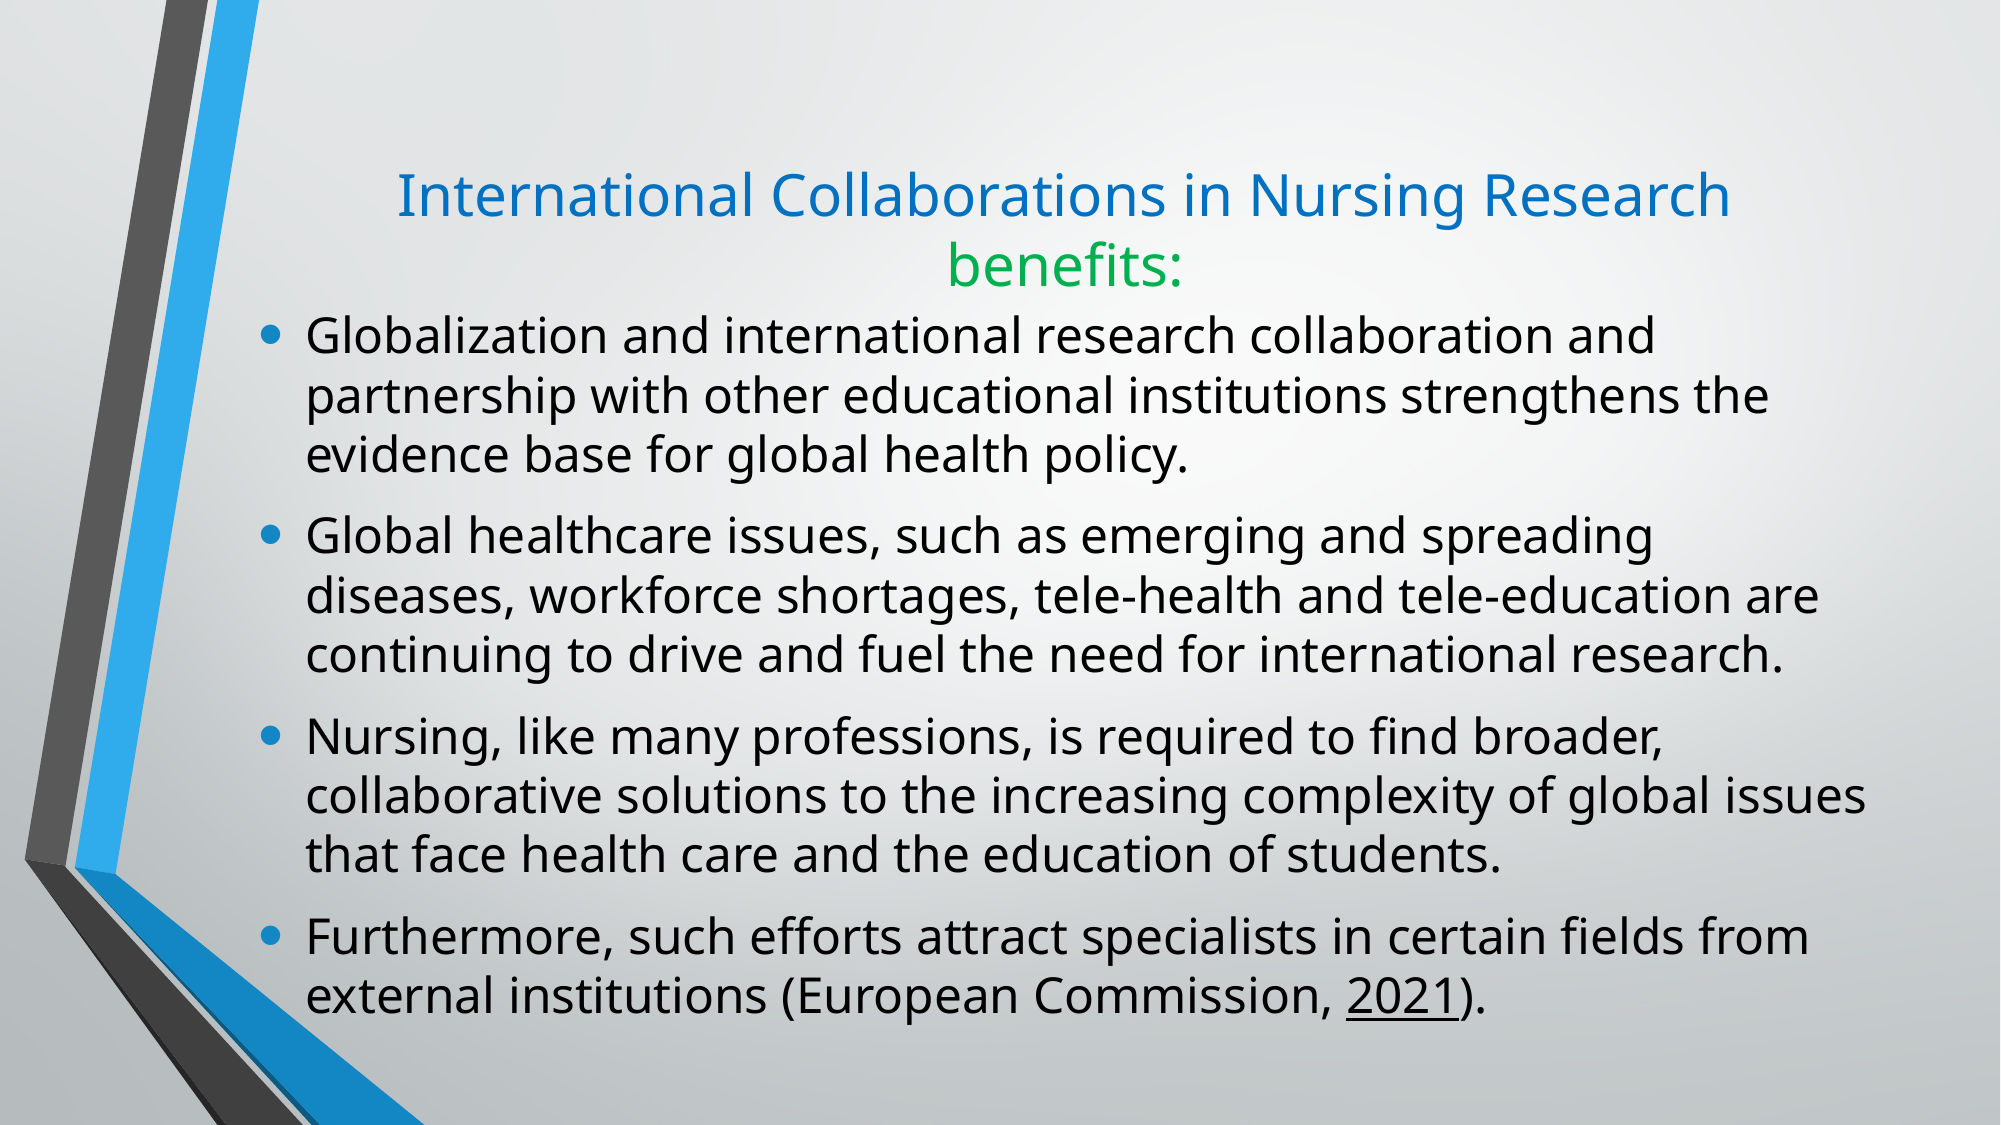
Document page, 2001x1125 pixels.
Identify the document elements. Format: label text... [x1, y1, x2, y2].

title International Collaborations in Nursing Research benefits: [243, 112, 1887, 344]
list Globalization and international research collaboration and partnership with other educational institutions strengthens the evidence base for global health policy. Global healthcare issues, such as emerging and spreading diseases, workforce shortages, tele-health and tele-education are continuing to drive and fuel the need for international research. Nursing, like many professions, is required to find broader, collaborative solutions to the increasing complexity of global issues that face health care and the education of students. Furthermore, such efforts attract specialists in certain fields from external institutions (European Commission, 2021). [243, 344, 1887, 1041]
